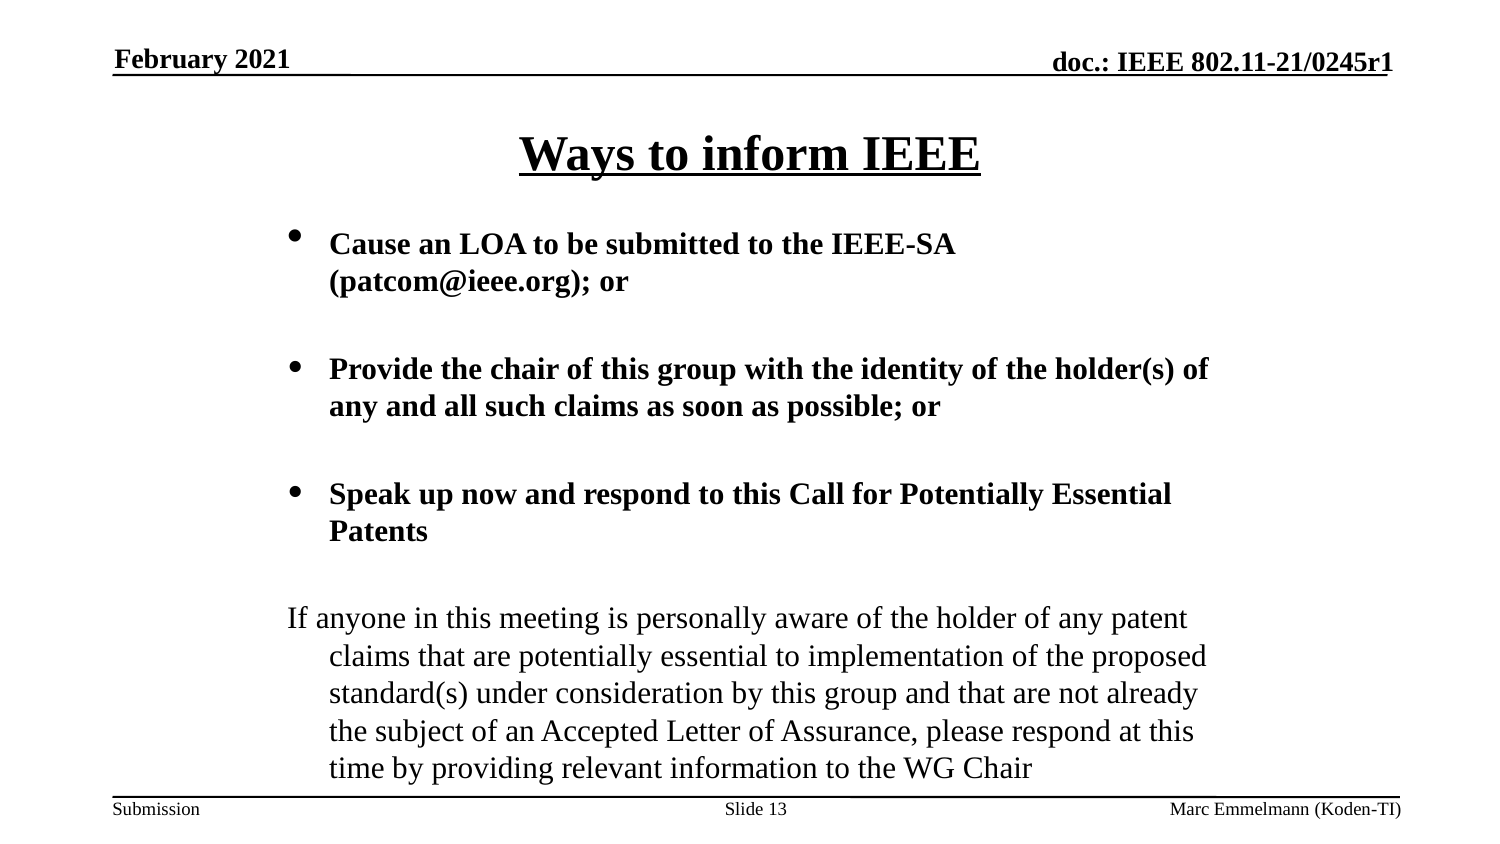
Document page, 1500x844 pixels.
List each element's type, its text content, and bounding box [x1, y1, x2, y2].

list Cause an LOA to be submitted to the IEEE-SA (patcom@ieee.org); or Provide the chair of this group with the identity of the holder(s) of any and all such claims as soon as possible; or Speak up now and respond to this Call for Potentially Essential Patents If anyone in this meeting is personally aware of the holder of any patent claims that are potentially essential to implementation of the proposed standard(s) under consideration by this group and that are not already the subject of an Accepted Letter of Assurance, please respond at this time by providing relevant information to the WG Chair [271, 215, 1229, 722]
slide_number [114, 40, 423, 75]
title Ways to inform IEEE [112, 84, 1388, 216]
footer Marc Emmelmann (Koden-TI) [878, 796, 1402, 820]
slide_number Slide 13 [712, 796, 800, 842]
